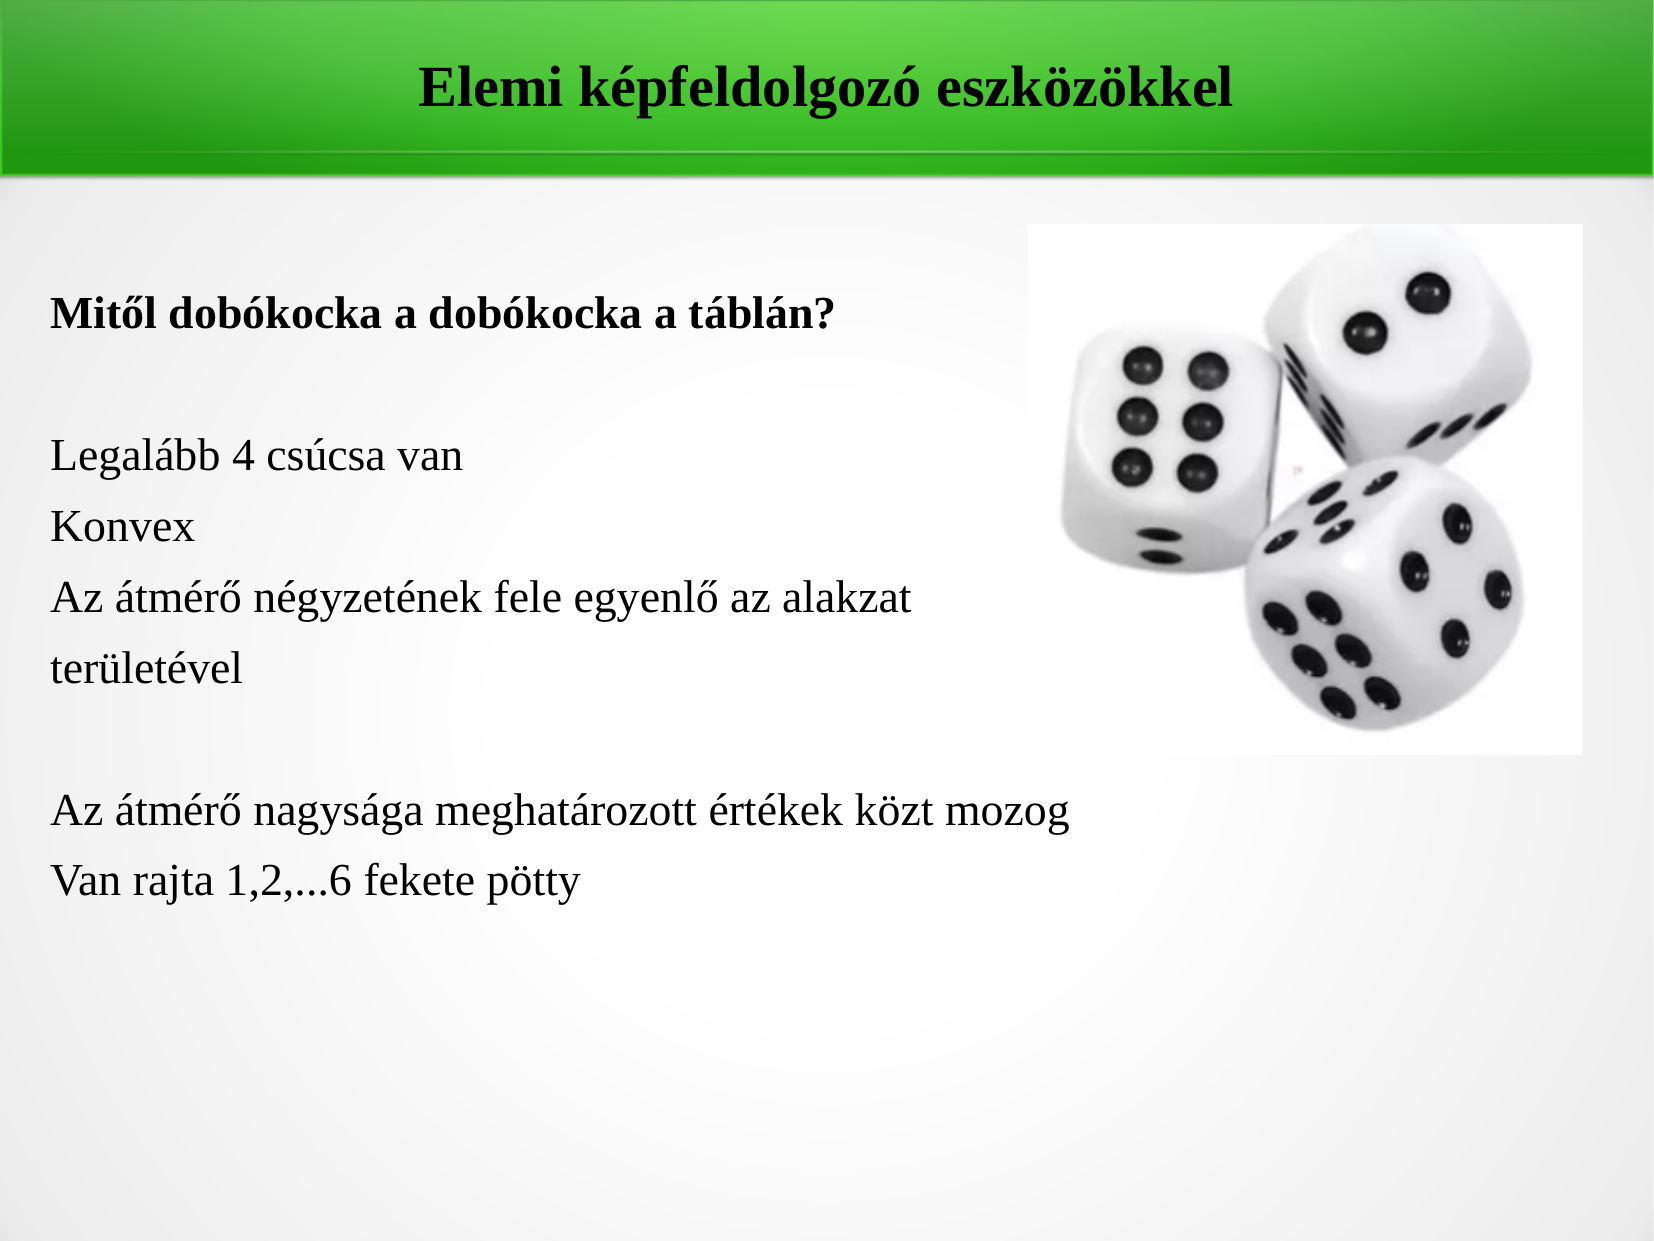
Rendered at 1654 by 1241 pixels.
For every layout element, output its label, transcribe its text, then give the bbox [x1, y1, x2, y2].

text_box Mitől dobókocka a dobókocka a táblán? Legalább 4 csúcsa van Konvex Az átmérő négyzetének fele egyenlő az alakzat területével Az átmérő nagysága meghatározott értékek közt mozog Van rajta 1,2,...6 fekete pötty [35, 259, 1595, 1188]
text_box Elemi képfeldolgozó eszközökkel [82, 11, 1571, 154]
picture [0, 0, 1654, 1241]
